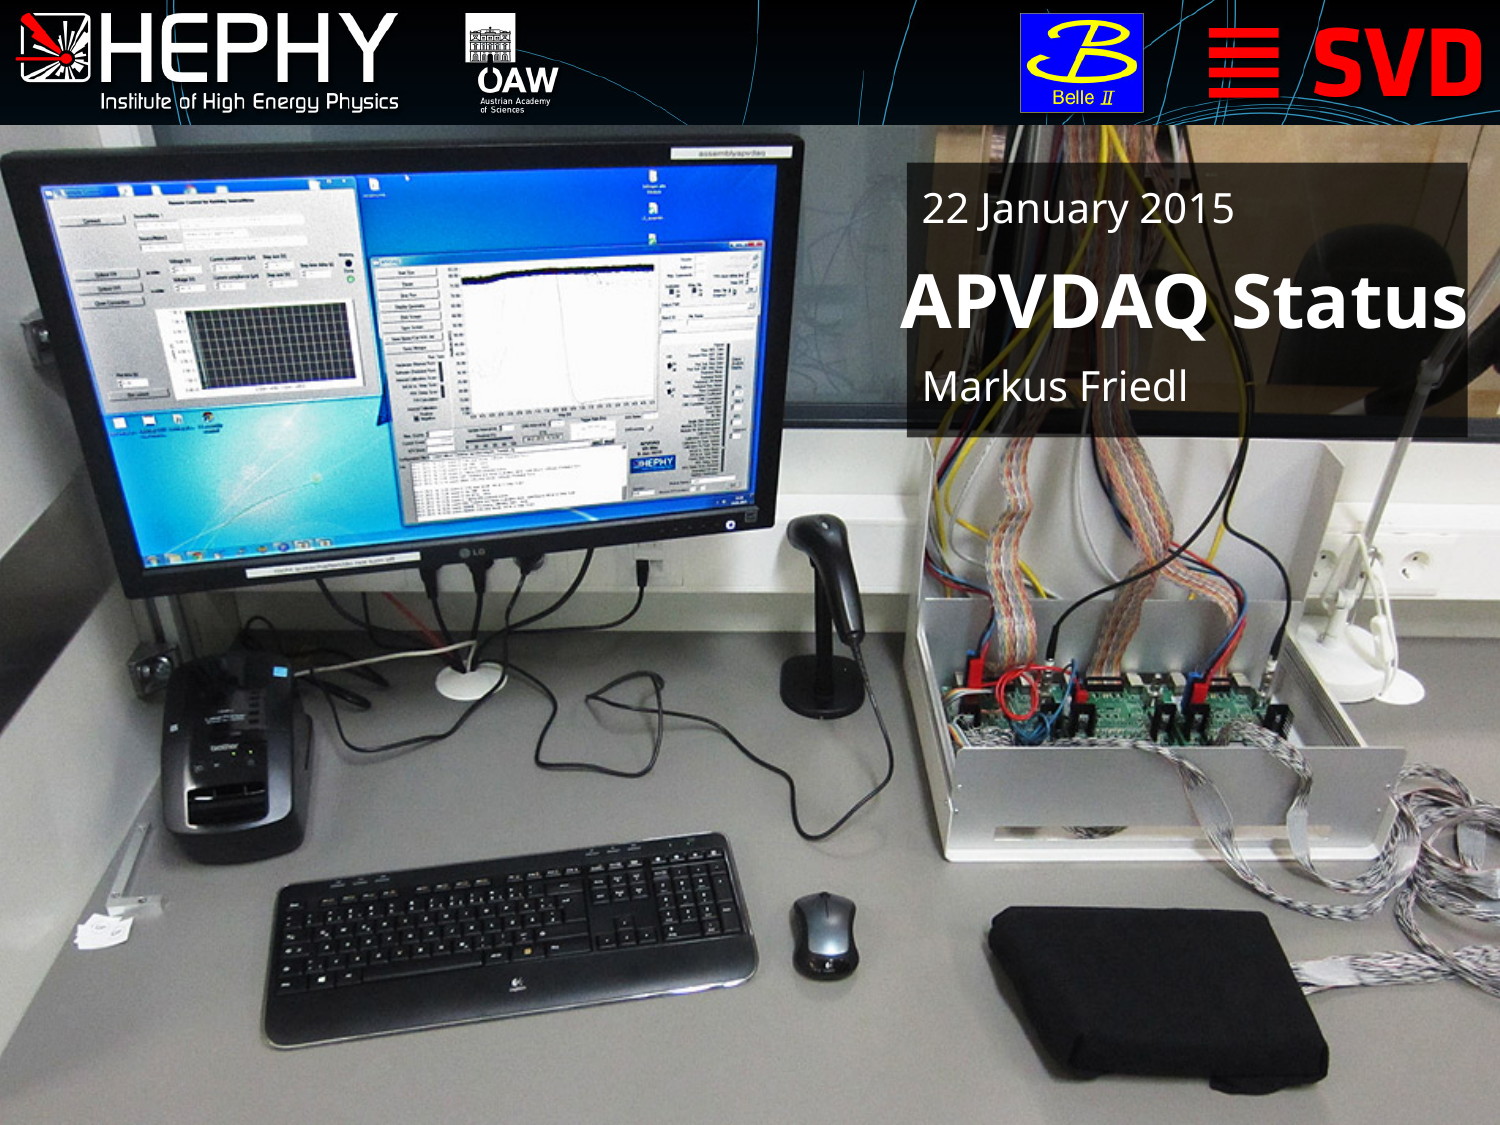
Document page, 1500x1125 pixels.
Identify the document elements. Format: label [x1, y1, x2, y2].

picture [0, 0, 1500, 118]
text_box [904, 162, 1469, 438]
picture [0, 124, 1500, 1125]
